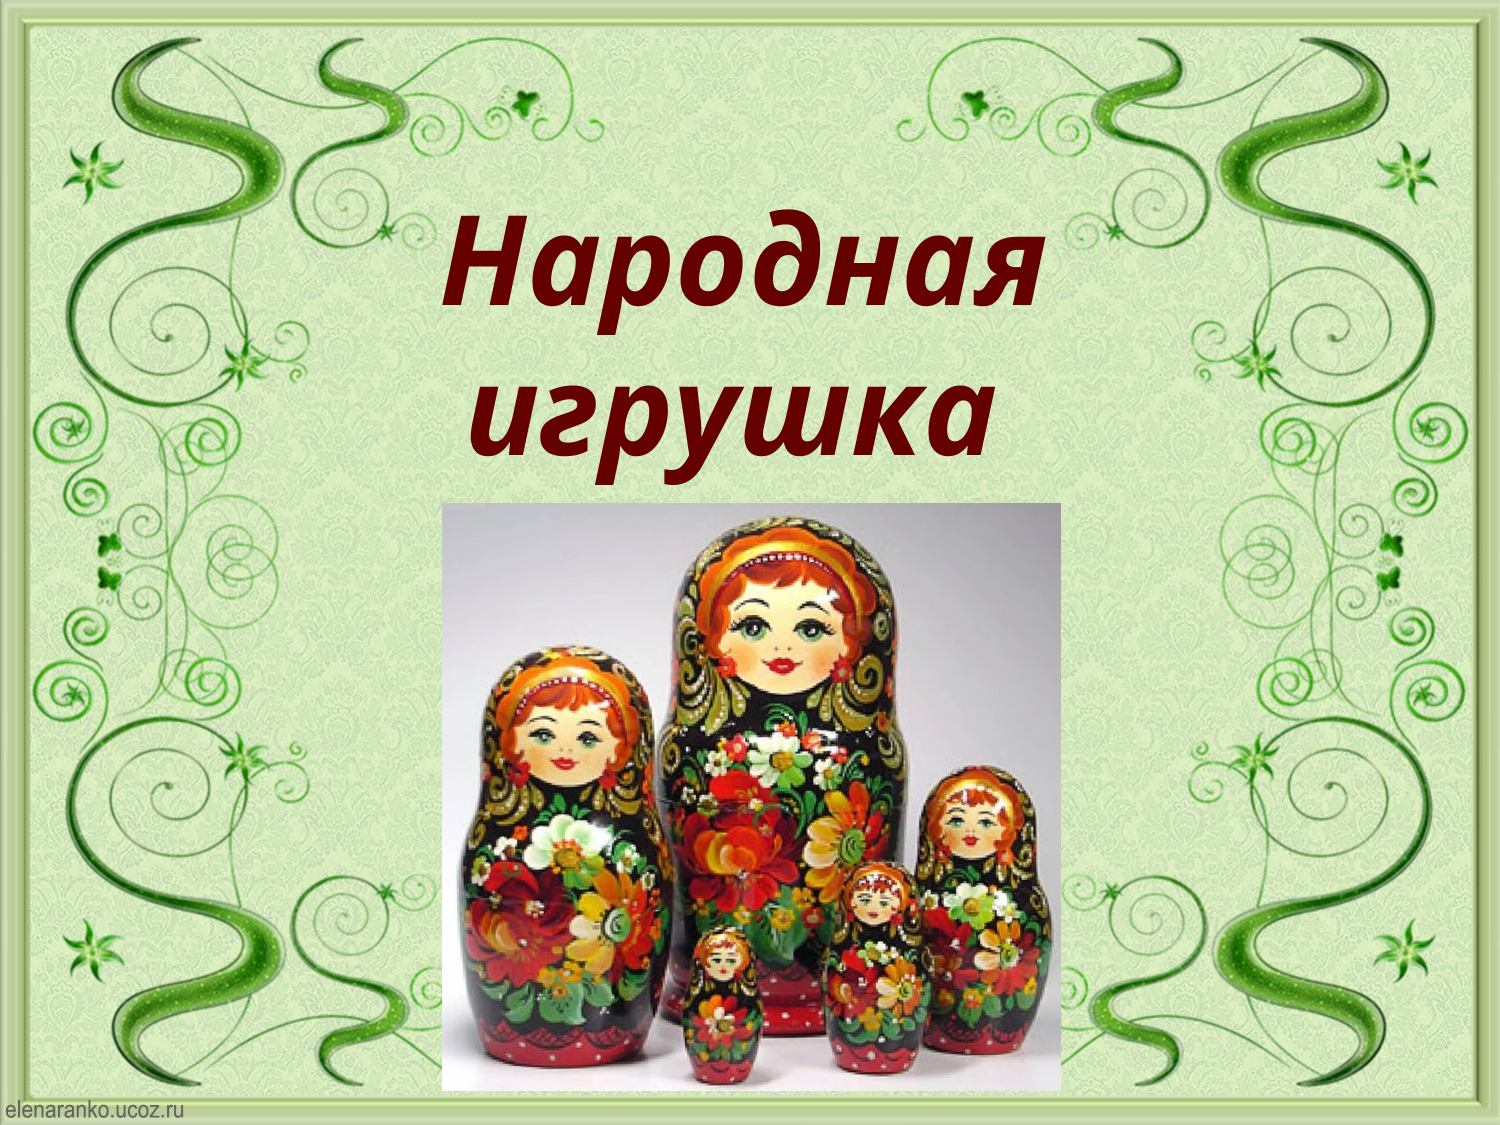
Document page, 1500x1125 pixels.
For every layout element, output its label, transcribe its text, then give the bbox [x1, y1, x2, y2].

picture [0, 0, 1500, 1125]
text_box Народная игрушка [348, 172, 1140, 488]
